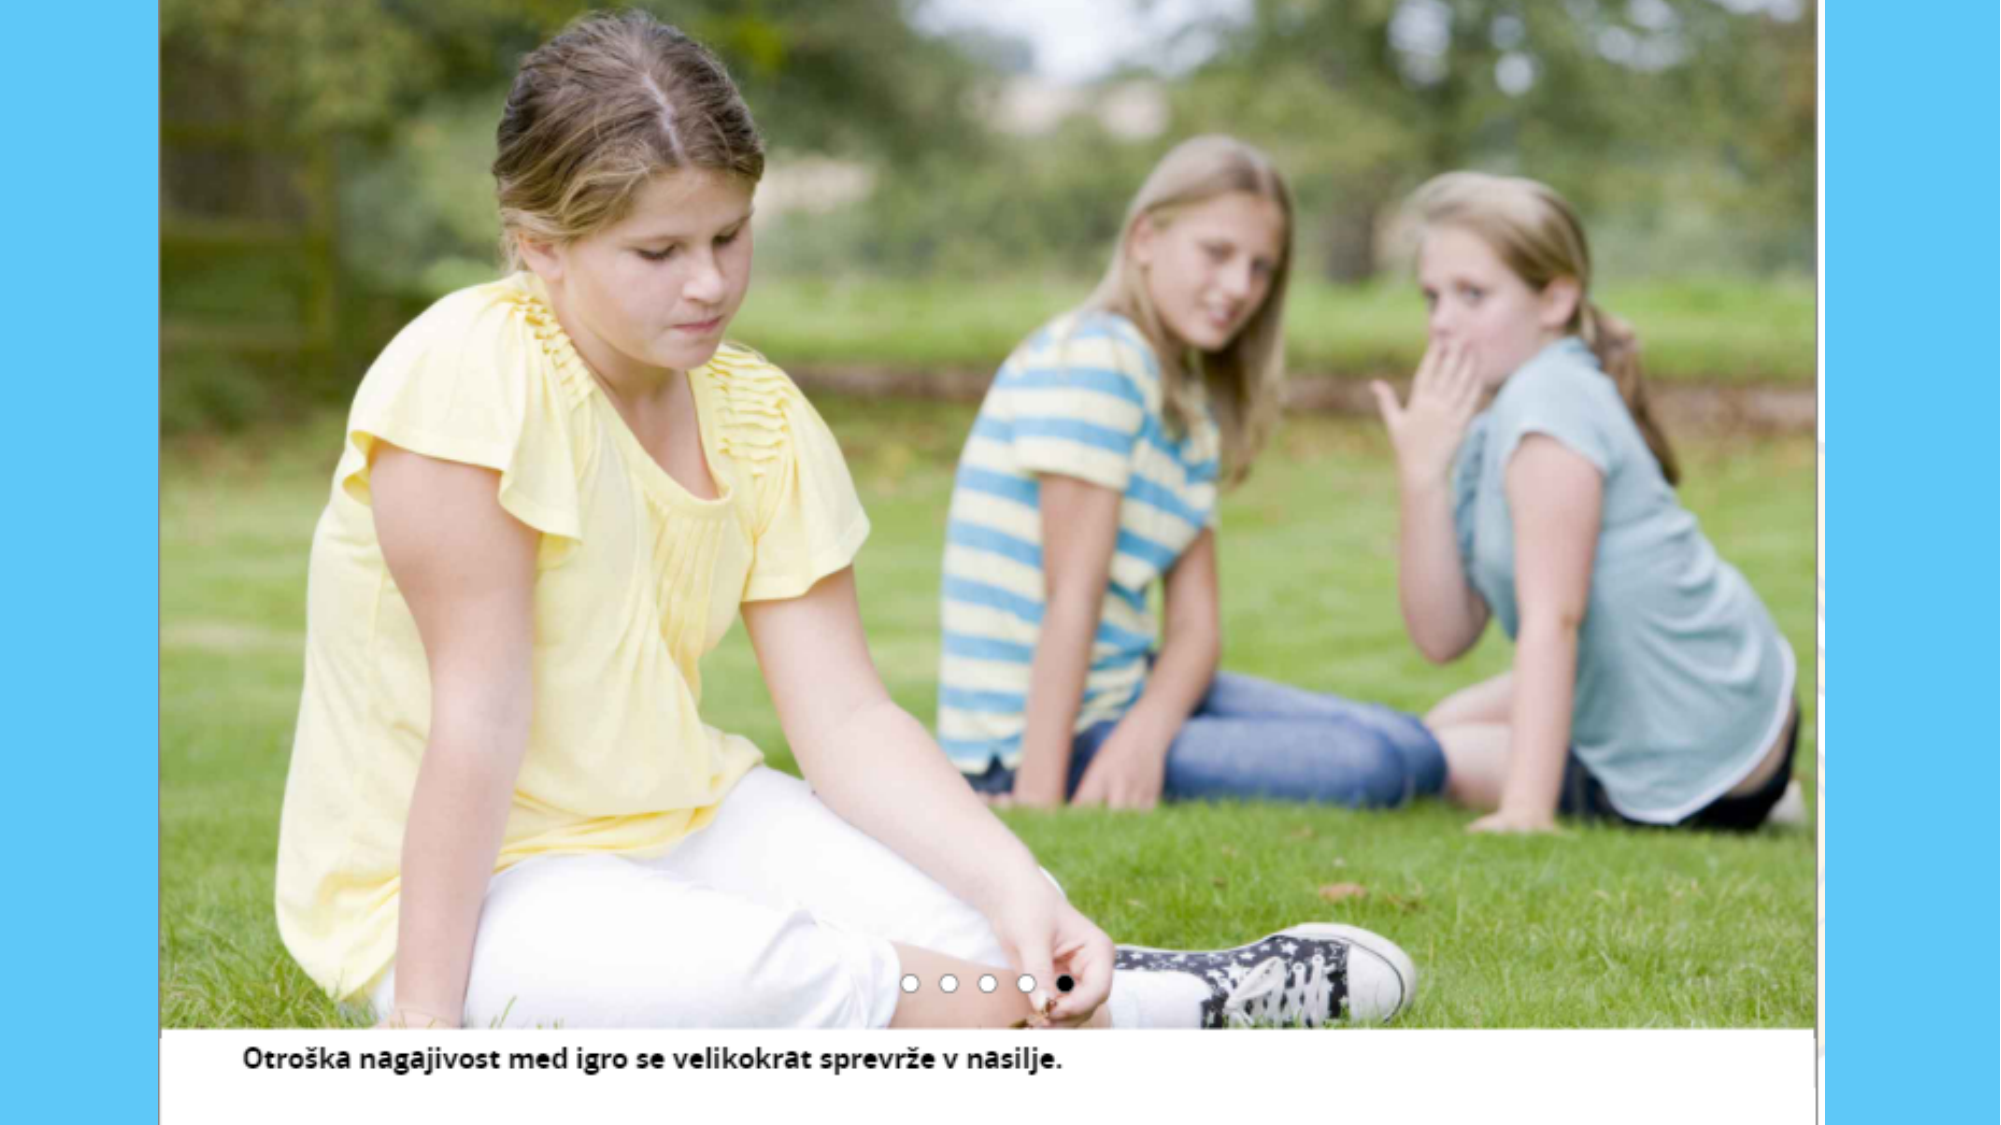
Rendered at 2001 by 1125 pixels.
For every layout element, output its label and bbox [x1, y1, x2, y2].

picture [157, 0, 1825, 1125]
